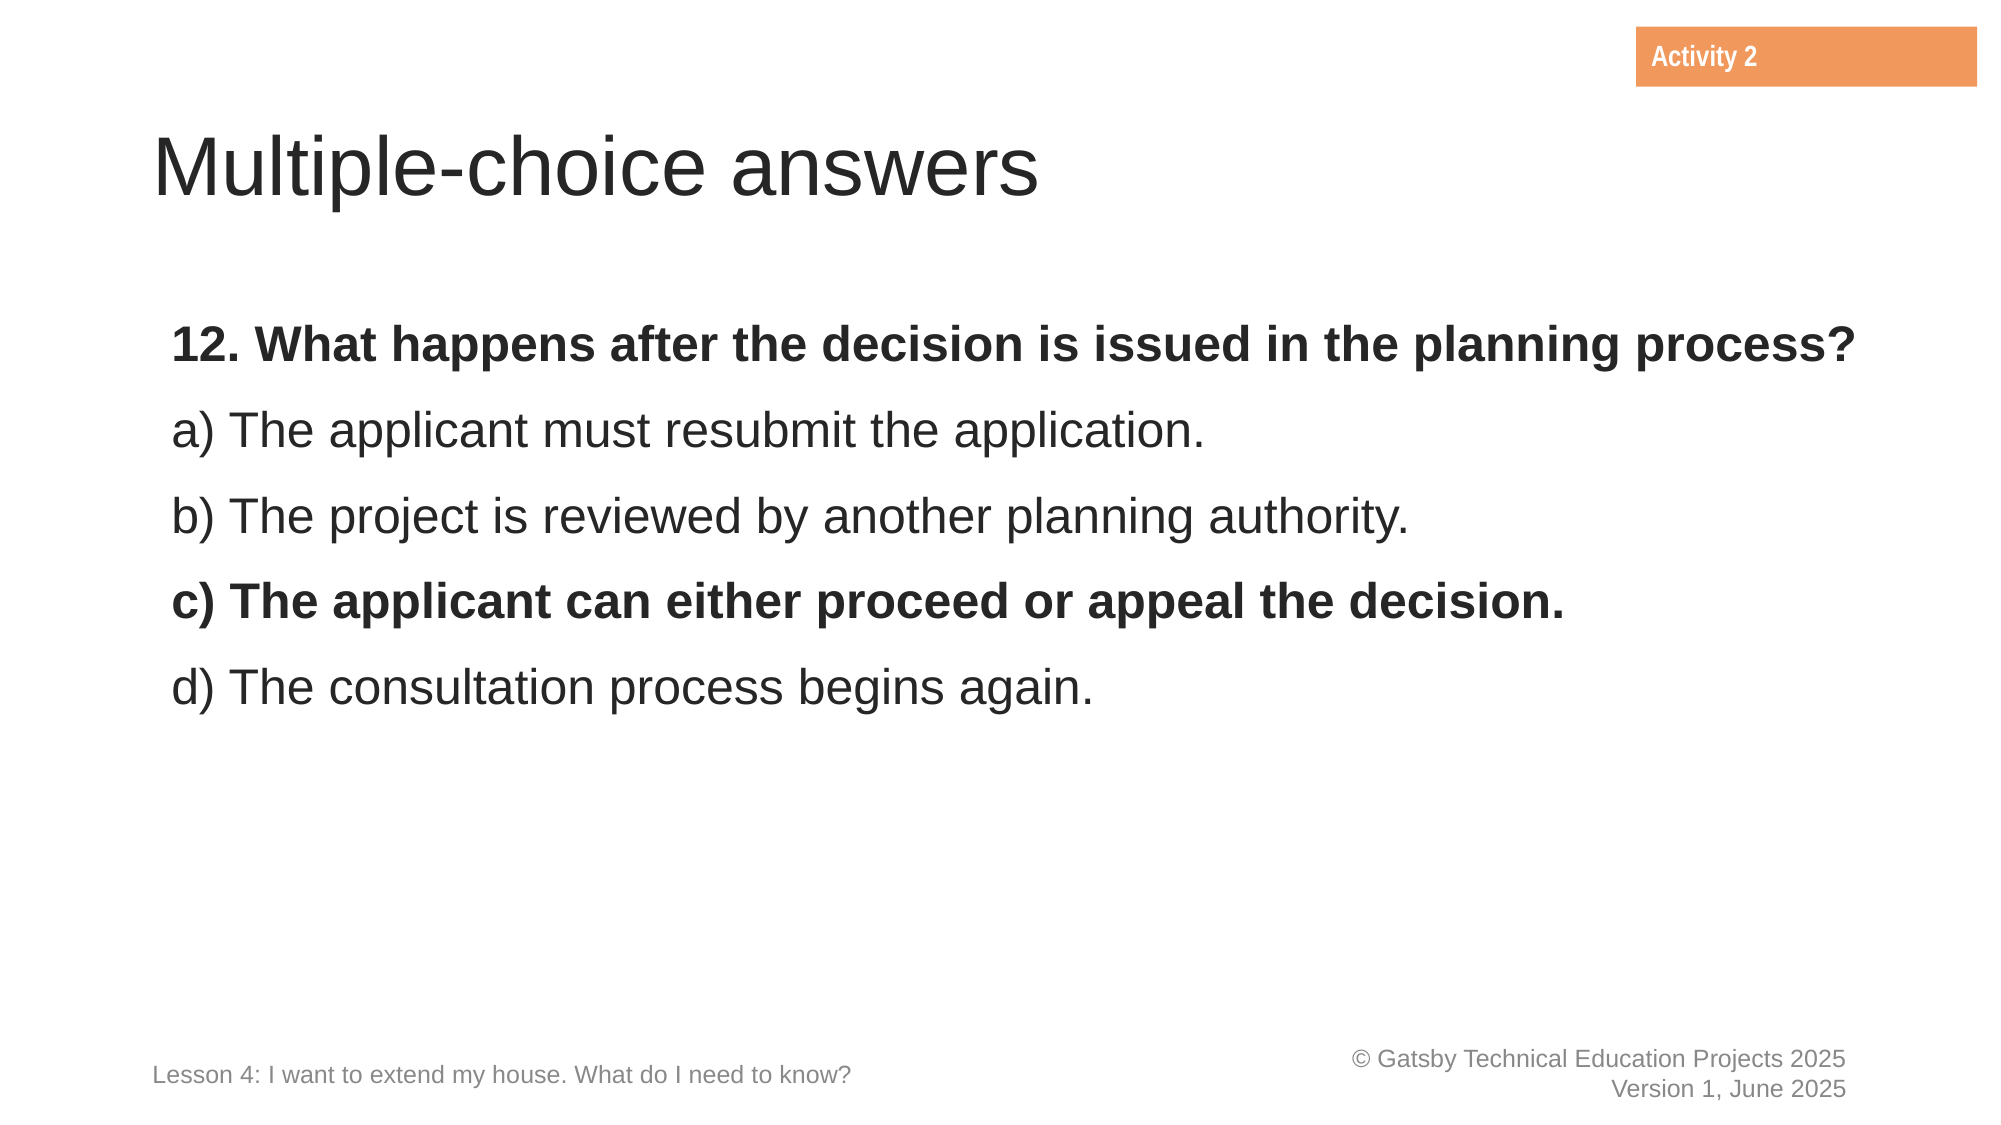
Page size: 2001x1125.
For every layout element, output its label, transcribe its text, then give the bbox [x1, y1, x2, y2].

title Multiple-choice answers [137, 59, 1863, 278]
list Activity 2 [1636, 26, 1978, 87]
list 12. What happens after the decision is issued in the planning process? a) The applicant must resubmit the application. b) The project is reviewed by another planning authority. c) The applicant can either proceed or appeal the decision. d) The consultation process begins again. [137, 299, 1924, 1014]
list Lesson 4: I want to extend my house. What do I need to know? [137, 1042, 876, 1103]
